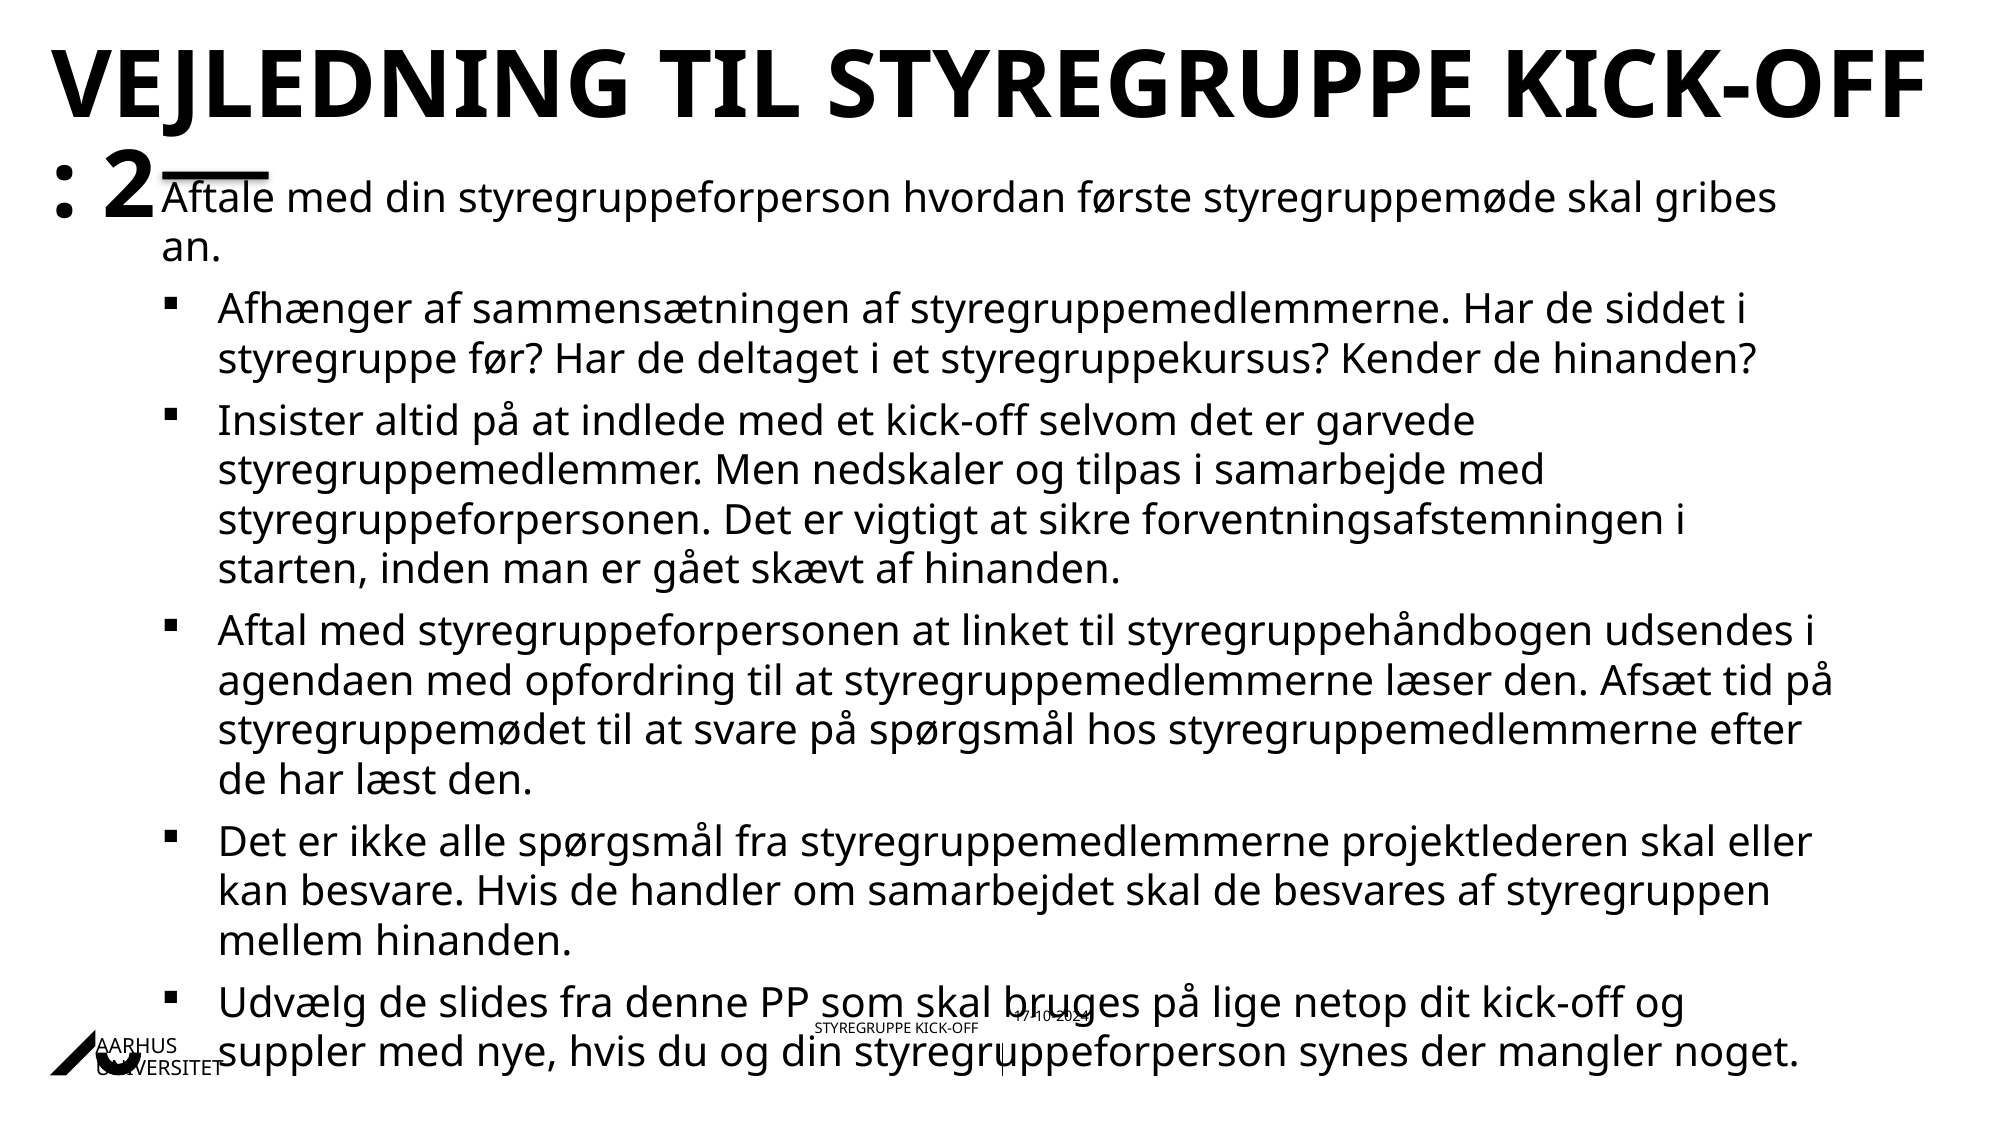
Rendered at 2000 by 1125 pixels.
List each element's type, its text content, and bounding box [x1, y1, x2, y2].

list Aftale med din styregruppeforperson hvordan første styregruppemøde skal gribes an. Afhænger af sammensætningen af styregruppemedlemmerne. Har de siddet i styregruppe før? Har de deltaget i et styregruppekursus? Kender de hinanden? Insister altid på at indlede med et kick-off selvom det er garvede styregruppemedlemmer. Men nedskaler og tilpas i samarbejde med styregruppeforpersonen. Det er vigtigt at sikre forventningsafstemningen i starten, inden man er gået skævt af hinanden. Aftal med styregruppeforpersonen at linket til styregruppehåndbogen udsendes i agendaen med opfordring til at styregruppemedlemmerne læser den. Afsæt tid på styregruppemødet til at svare på spørgsmål hos styregruppemedlemmerne efter de har læst den. Det er ikke alle spørgsmål fra styregruppemedlemmerne projektlederen skal eller kan besvare. Hvis de handler om samarbejdet skal de besvares af styregruppen mellem hinanden. Udvælg de slides fra denne PP som skal bruges på lige netop dit kick-off og suppler med nye, hvis du og din styregruppeforperson synes der mangler noget. [161, 172, 1839, 915]
title Vejledning til styregruppe kick-off : 2 [51, 37, 1948, 162]
